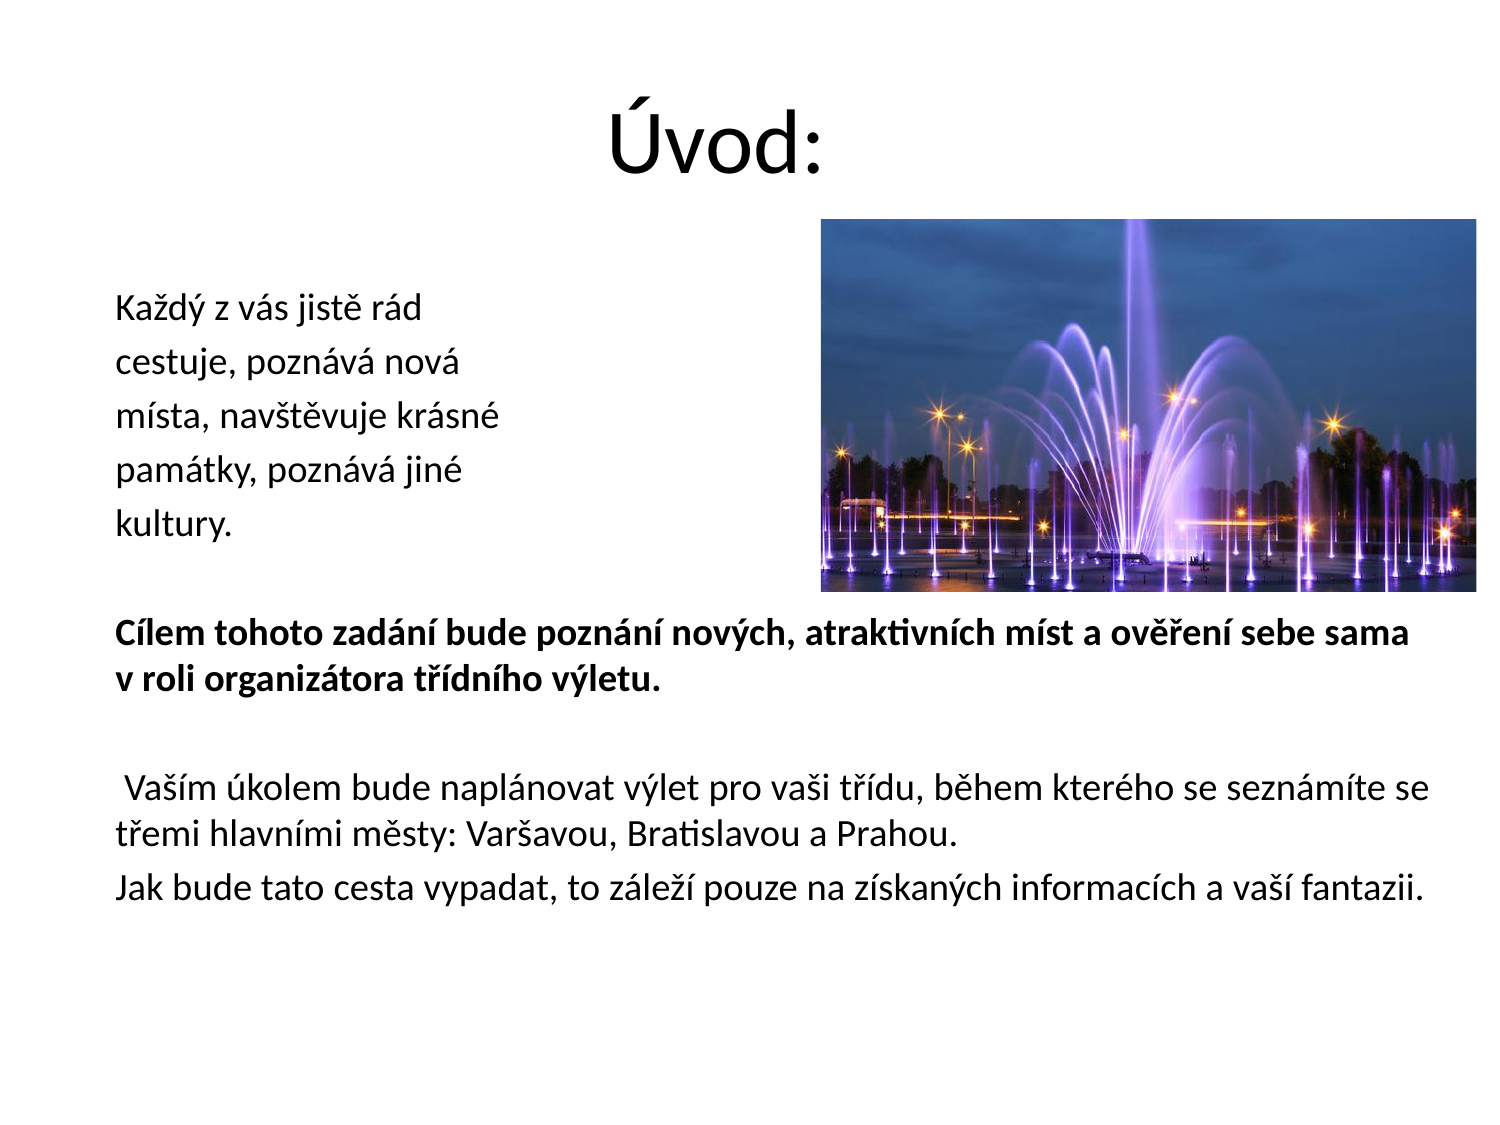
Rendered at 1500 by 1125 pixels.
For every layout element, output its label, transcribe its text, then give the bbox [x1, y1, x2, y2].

title Úvod: [41, 42, 1392, 231]
picture [820, 219, 1477, 593]
list Každý z vás jistě rád cestuje, poznává nová místa, navštěvuje krásné památky, poznává jiné kultury. Cílem tohoto zadání bude poznání nových, atraktivních míst a ověření sebe sama v roli organizátora třídního výletu. Vaším úkolem bude naplánovat výlet pro vaši třídu, během kterého se seznámíte se třemi hlavními městy: Varšavou, Bratislavou a Prahou. Jak bude tato cesta vypadat, to záleží pouze na získaných informacích a vaší fantazii. [100, 219, 1451, 963]
